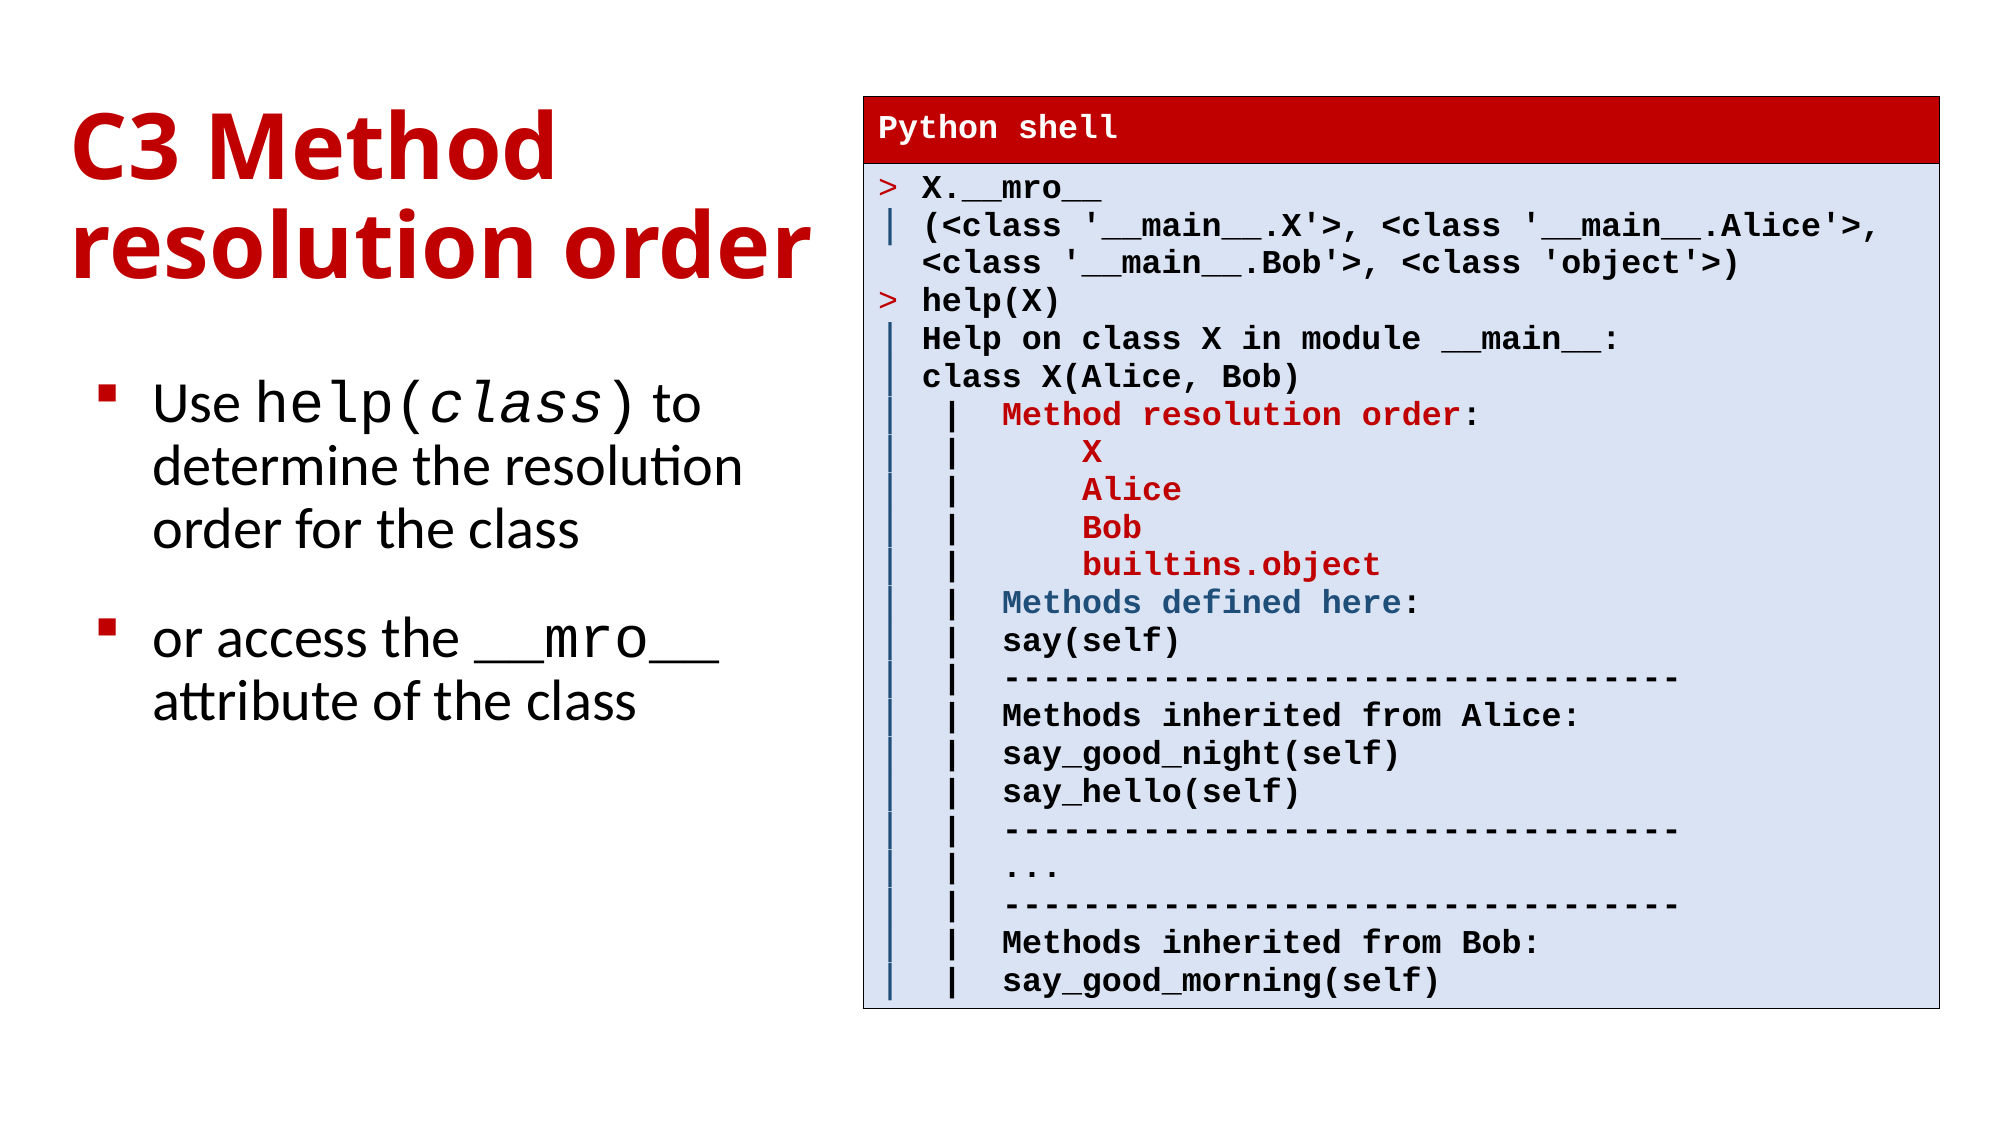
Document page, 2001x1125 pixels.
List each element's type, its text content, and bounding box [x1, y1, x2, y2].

list Use help(class) to determine the resolution order for the class or access the __mro__ attribute of the class [78, 365, 820, 928]
table_header Python shell [864, 97, 1939, 163]
title C3 Method resolution order [55, 72, 1780, 327]
table_cell X.__mro__ (<class '__main__.X'>, <class '__main__.Alice'>, <class '__main__.Bob'>, <class 'object'>) help(X) Help on class X in module __main__: class X(Alice, Bob) | Method resolution order: | X | Alice | Bob | builtins.object | Methods defined here: | say(self) | ---------------------------------- | Methods inherited from Alice: | say_good_night(self) | say_hello(self) | ---------------------------------- | ... | ---------------------------------- | Methods inherited from Bob: | say_good_morning(self) [864, 164, 1939, 1008]
